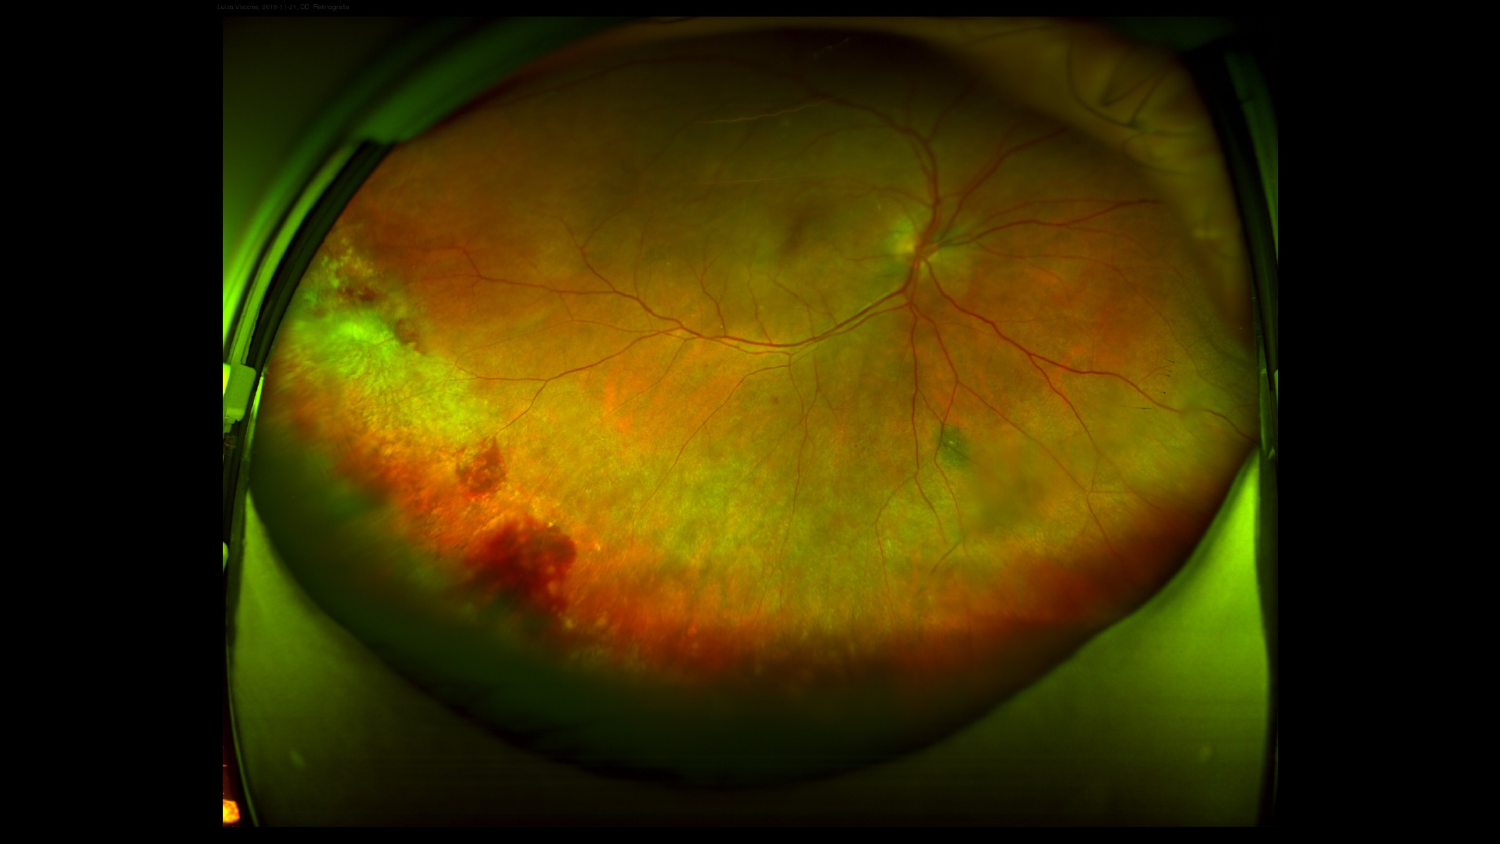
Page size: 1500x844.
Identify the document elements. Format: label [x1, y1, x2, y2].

picture [206, 0, 1294, 844]
